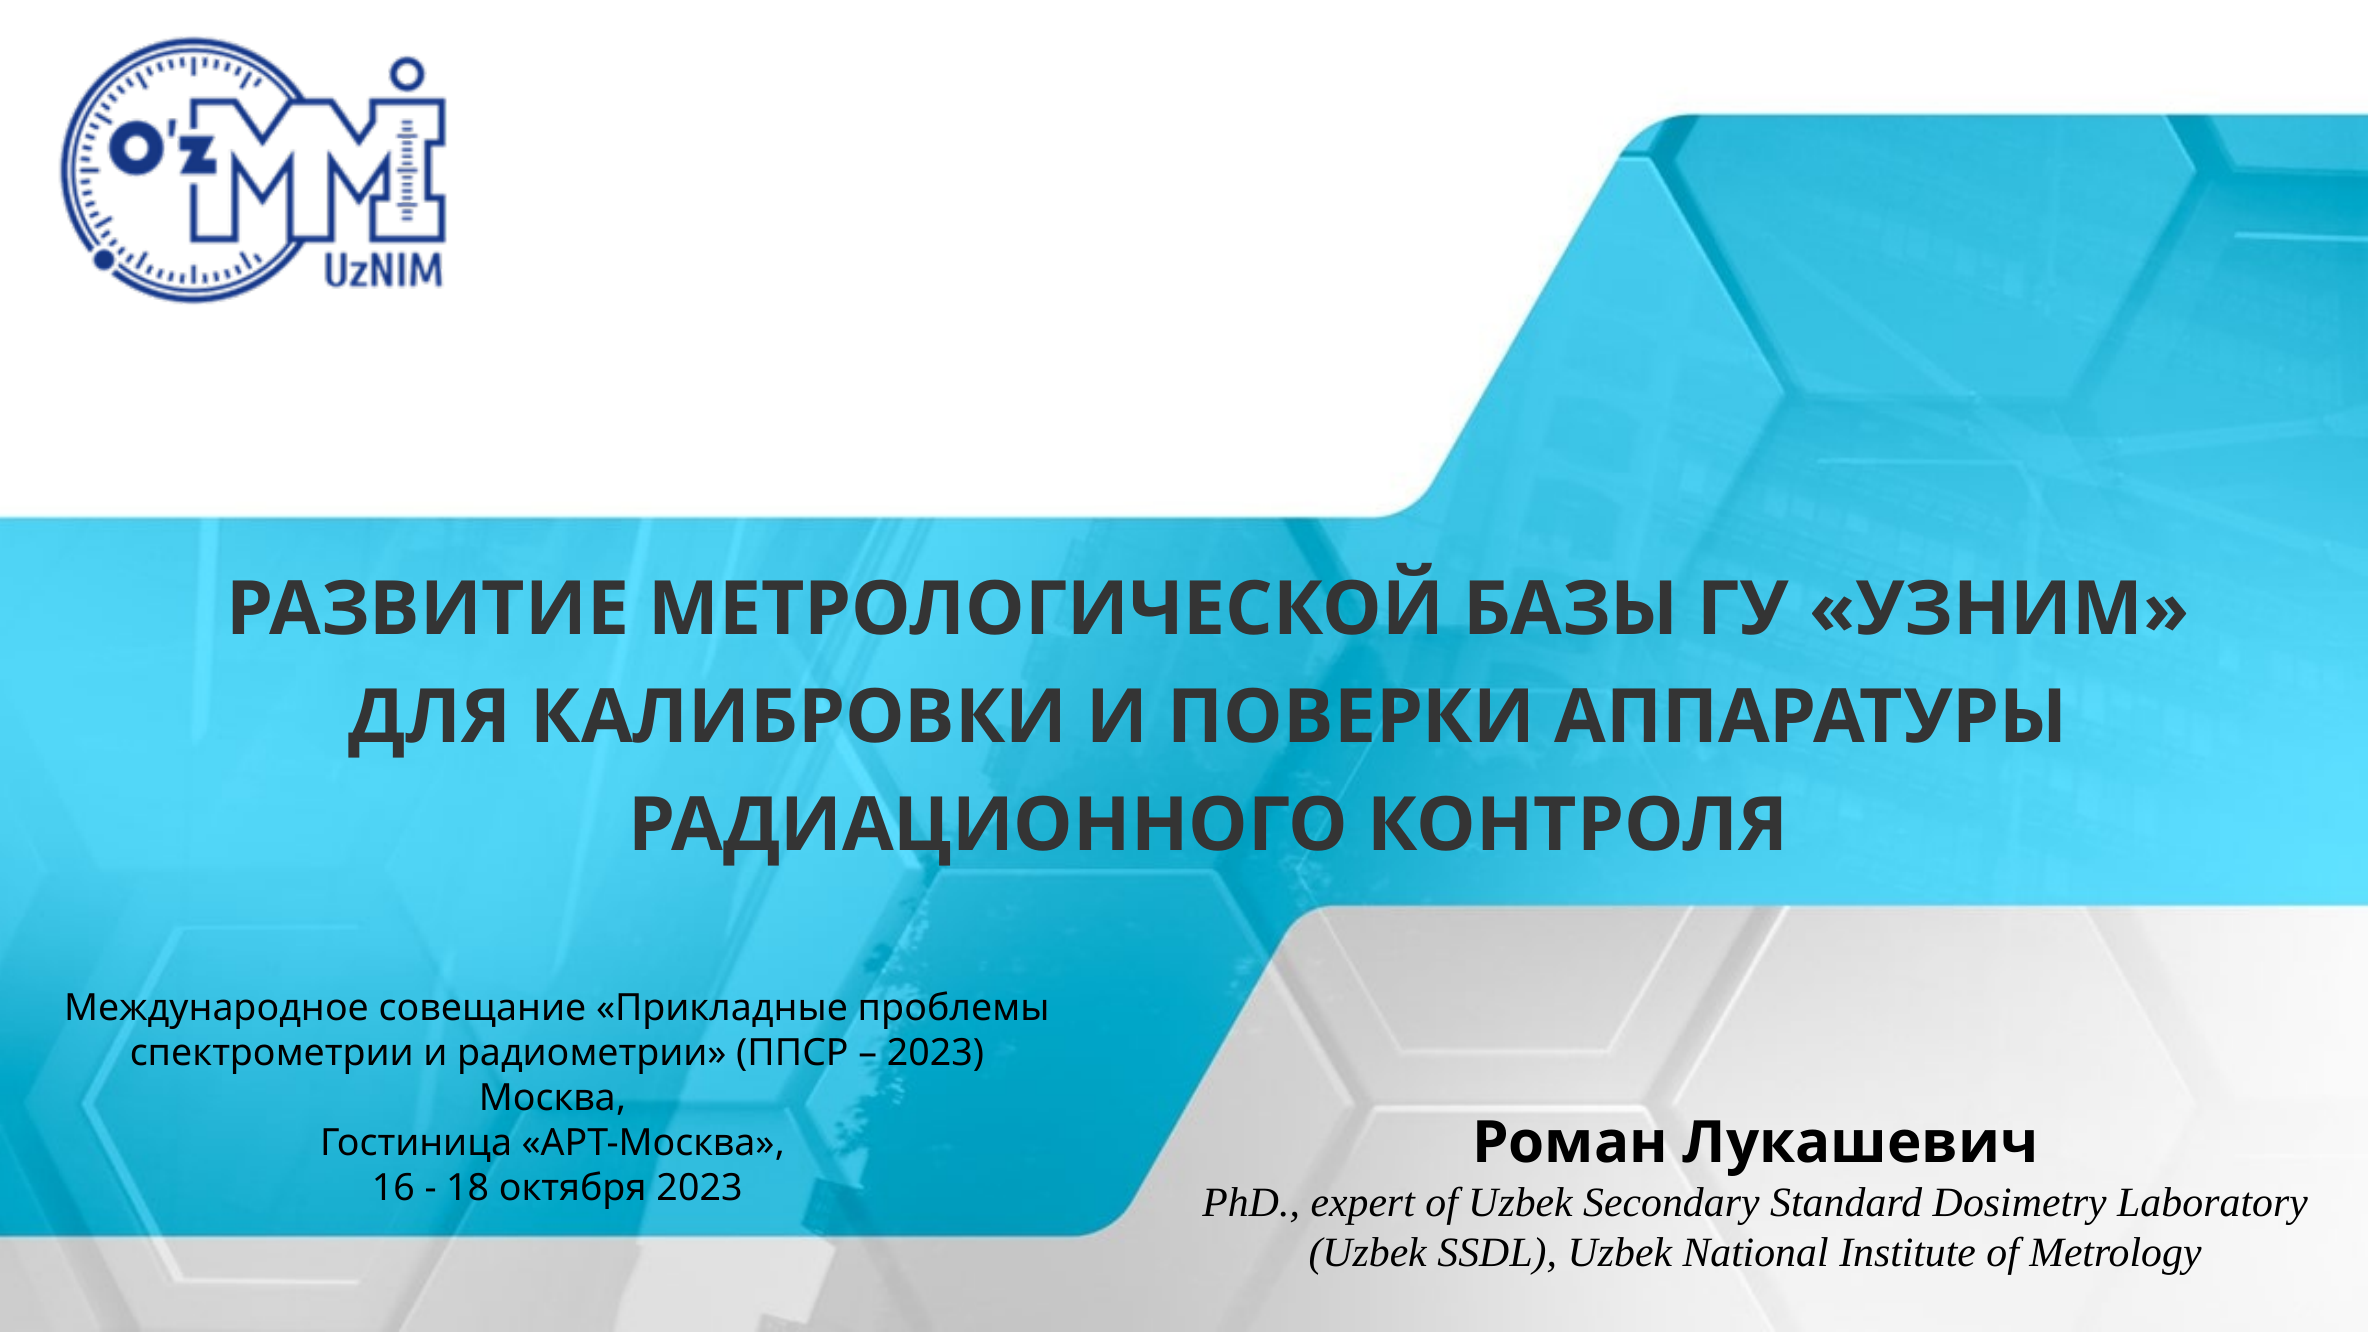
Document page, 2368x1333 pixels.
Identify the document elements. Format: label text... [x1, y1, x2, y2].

text_box Международное совещание «Прикладные проблемы спектрометрии и радиометрии» (ППСР – 2023) Москва, Гостиница «АРТ-Москва», 16 - 18 октября 2023 [28, 976, 1087, 1216]
text_box Роман Лукашевич PhD., expert of Uzbek Secondary Standard Dosimetry Laboratory (Uzbek SSDL), Uzbek National Institute of Metrology [1183, 1097, 2328, 1282]
picture [0, 0, 2368, 1332]
subtitle Развитие метрологической базы ГУ «УзНИМ» для калибровки и поверки аппаратуры радиационного контроля [178, 597, 2240, 810]
